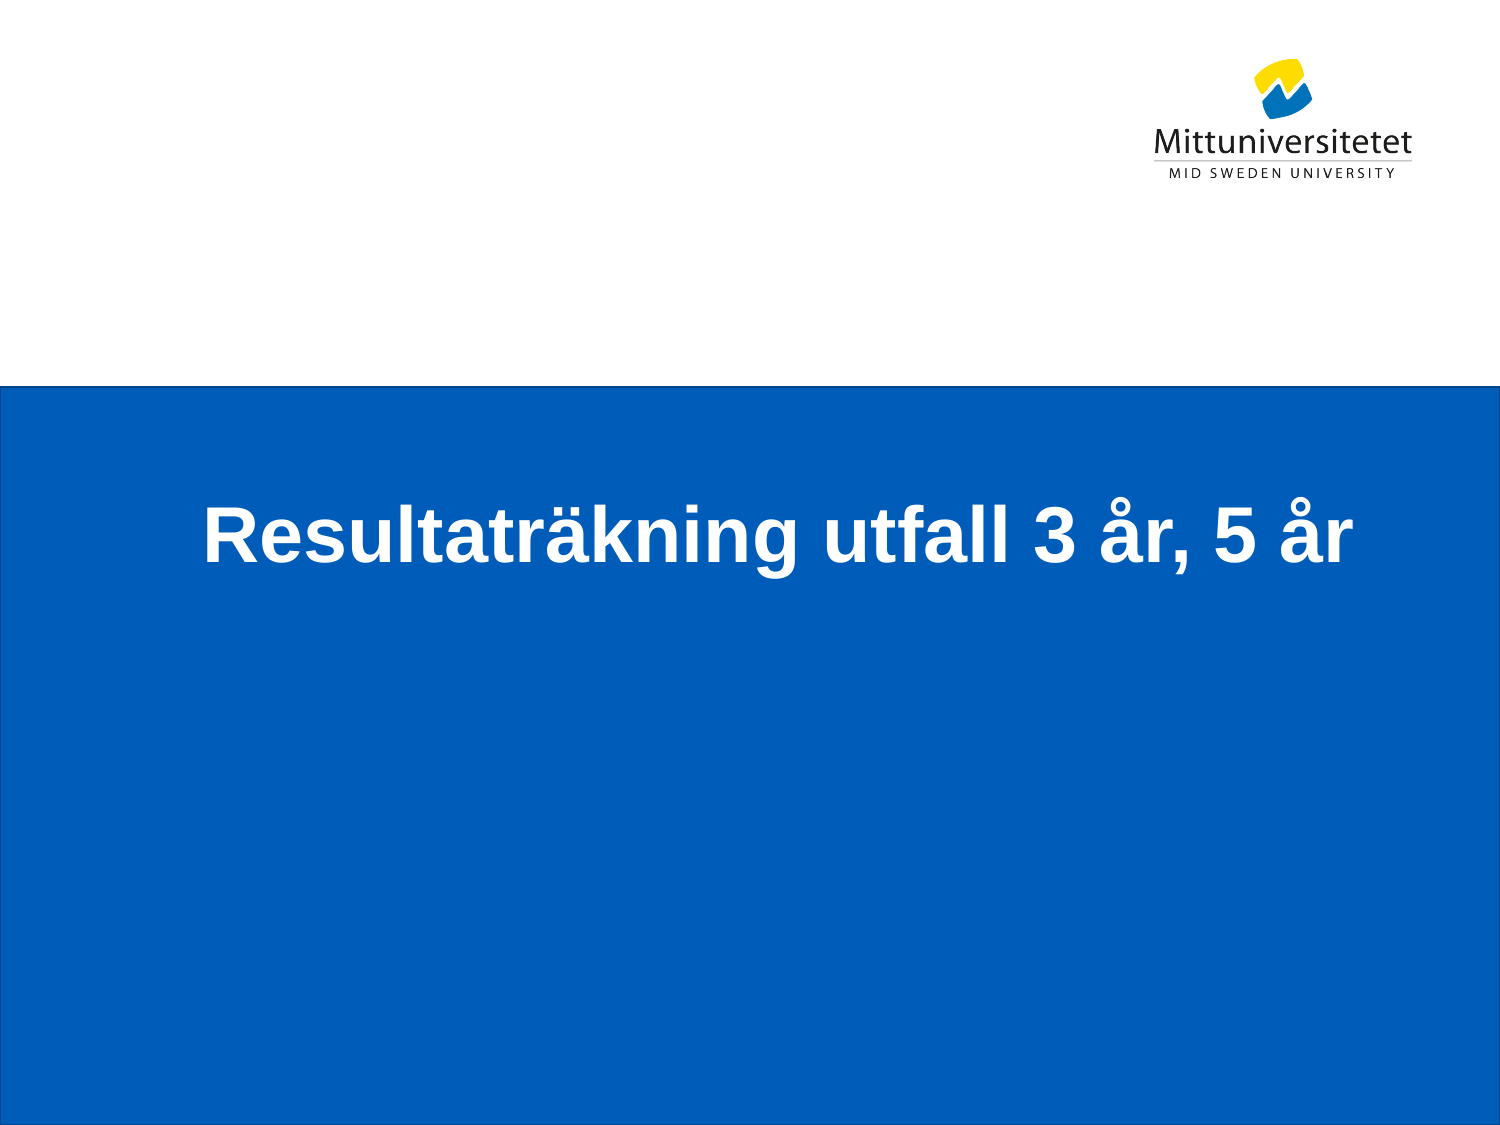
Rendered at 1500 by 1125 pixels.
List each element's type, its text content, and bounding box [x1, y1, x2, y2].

title Resultaträkning utfall 3 år, 5 år [187, 495, 1397, 723]
picture [1154, 59, 1412, 178]
